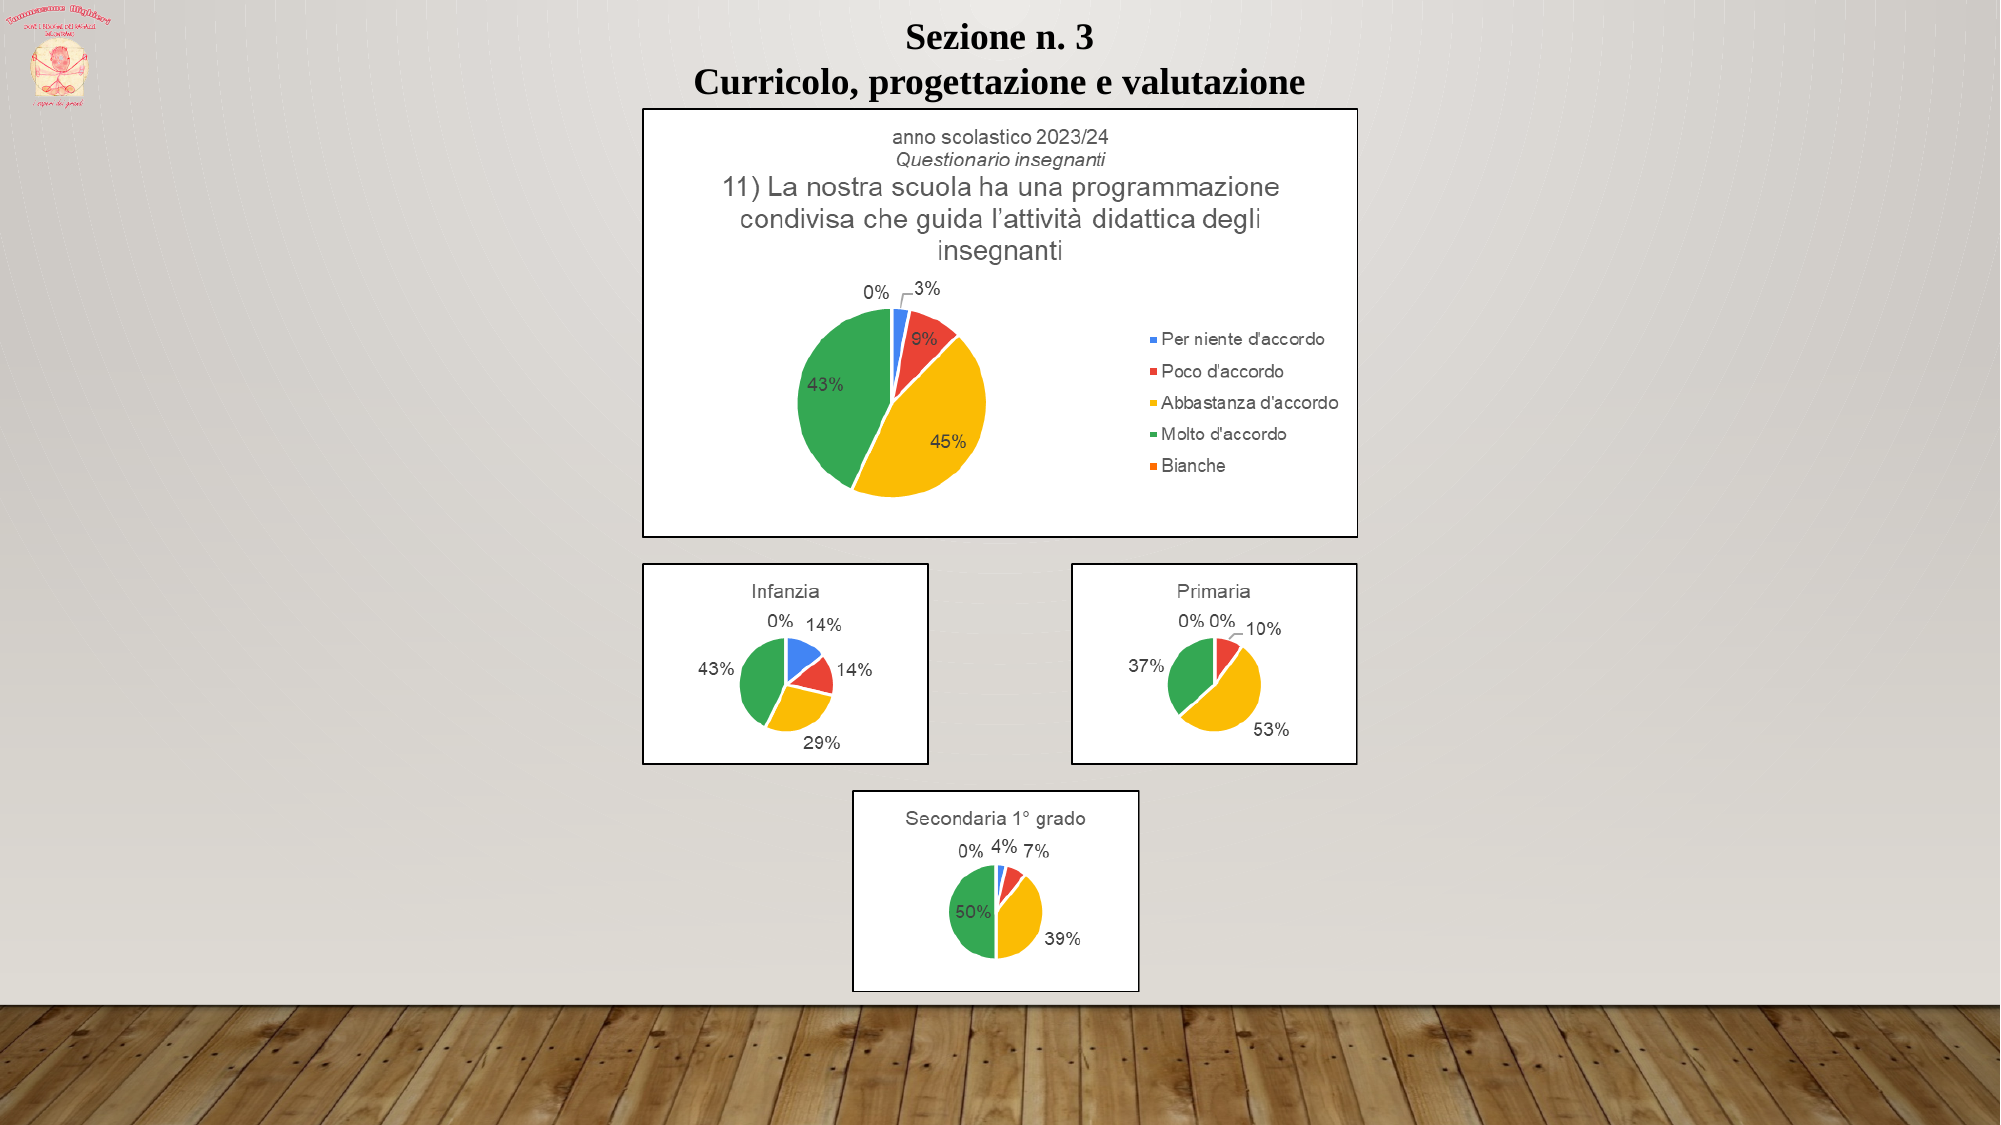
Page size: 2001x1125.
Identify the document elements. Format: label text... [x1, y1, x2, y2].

text_box Sezione n. 3 Curricolo, progettazione e valutazione [499, 4, 1501, 136]
picture [0, 1005, 2000, 1125]
picture [642, 107, 1358, 992]
picture [4, 4, 113, 109]
